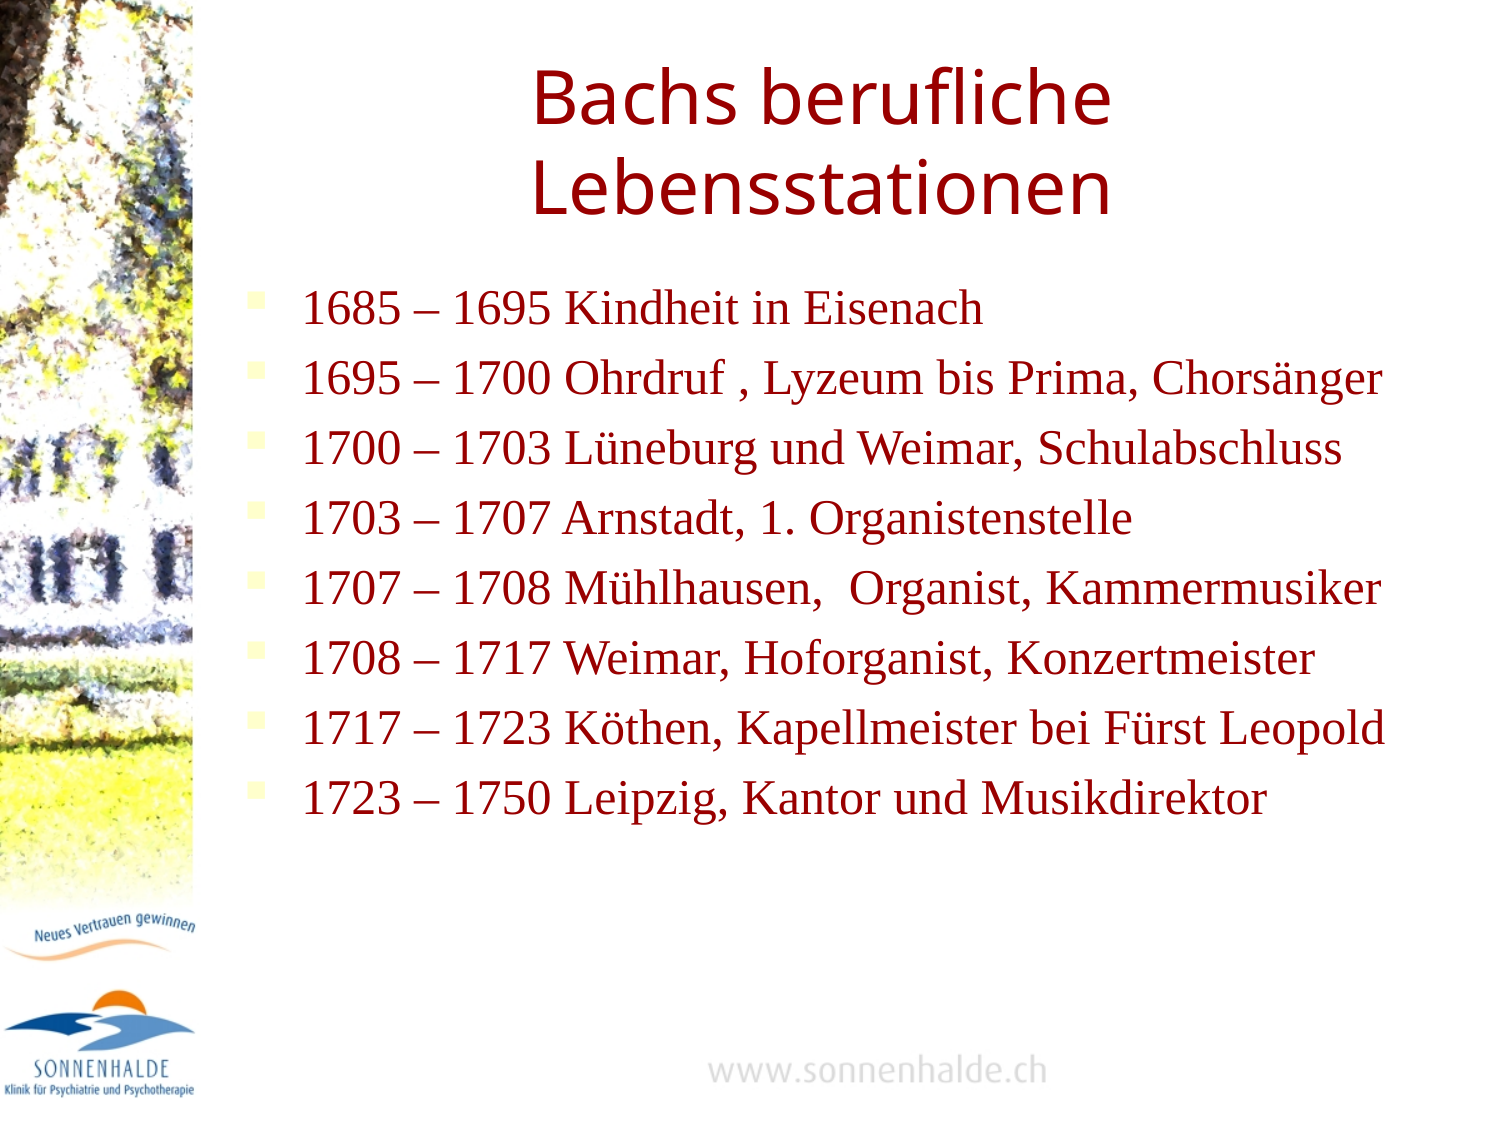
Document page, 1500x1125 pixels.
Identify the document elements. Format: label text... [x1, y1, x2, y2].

picture [0, 0, 1500, 1125]
list 1685 – 1695 Kindheit in Eisenach 1695 – 1700 Ohrdruf , Lyzeum bis Prima, Chorsänger 1700 – 1703 Lüneburg und Weimar, Schulabschluss 1703 – 1707 Arnstadt, 1. Organistenstelle 1707 – 1708 Mühlhausen, Organist, Kammermusiker 1708 – 1717 Weimar, Hoforganist, Konzertmeister 1717 – 1723 Köthen, Kapellmeister bei Fürst Leopold 1723 – 1750 Leipzig, Kantor und Musikdirektor [230, 267, 1427, 870]
title Bachs berufliche Lebensstationen [218, 45, 1425, 234]
